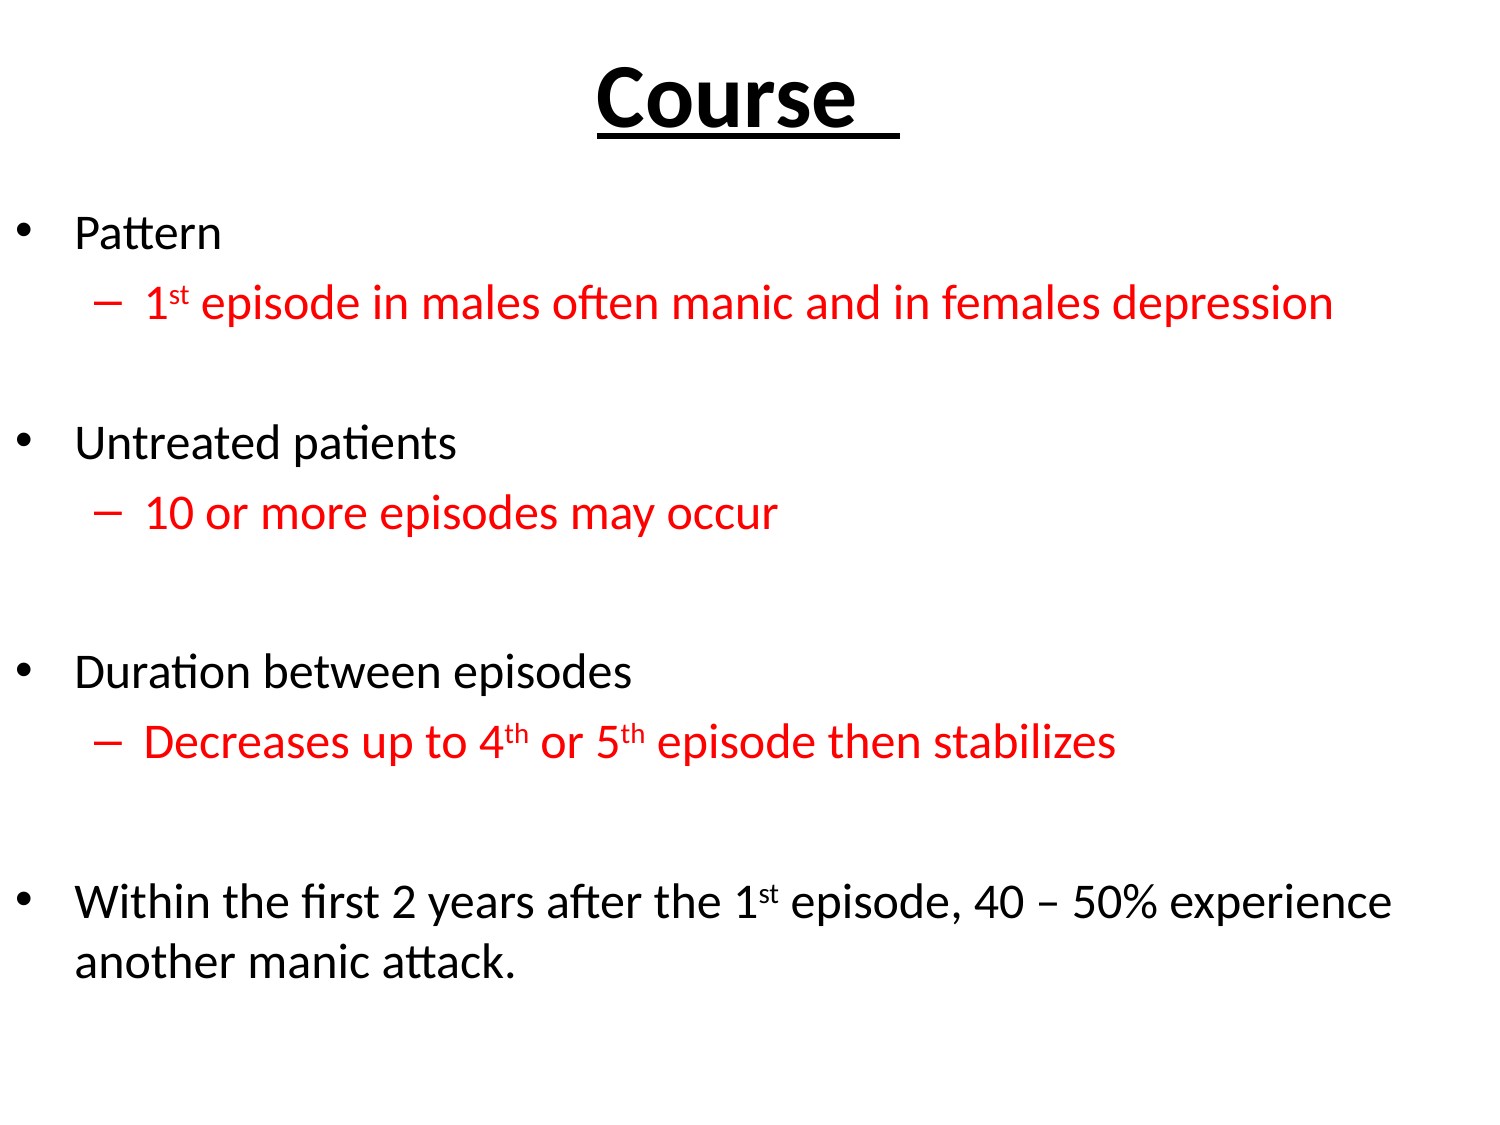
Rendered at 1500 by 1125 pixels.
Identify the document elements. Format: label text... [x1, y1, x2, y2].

title Course [0, 0, 1497, 185]
list Pattern 1st episode in males often manic and in females depression Untreated patients 10 or more episodes may occur Duration between episodes Decreases up to 4th or 5th episode then stabilizes Within the first 2 years after the 1st episode, 40 – 50% experience another manic attack. [0, 191, 1500, 1125]
